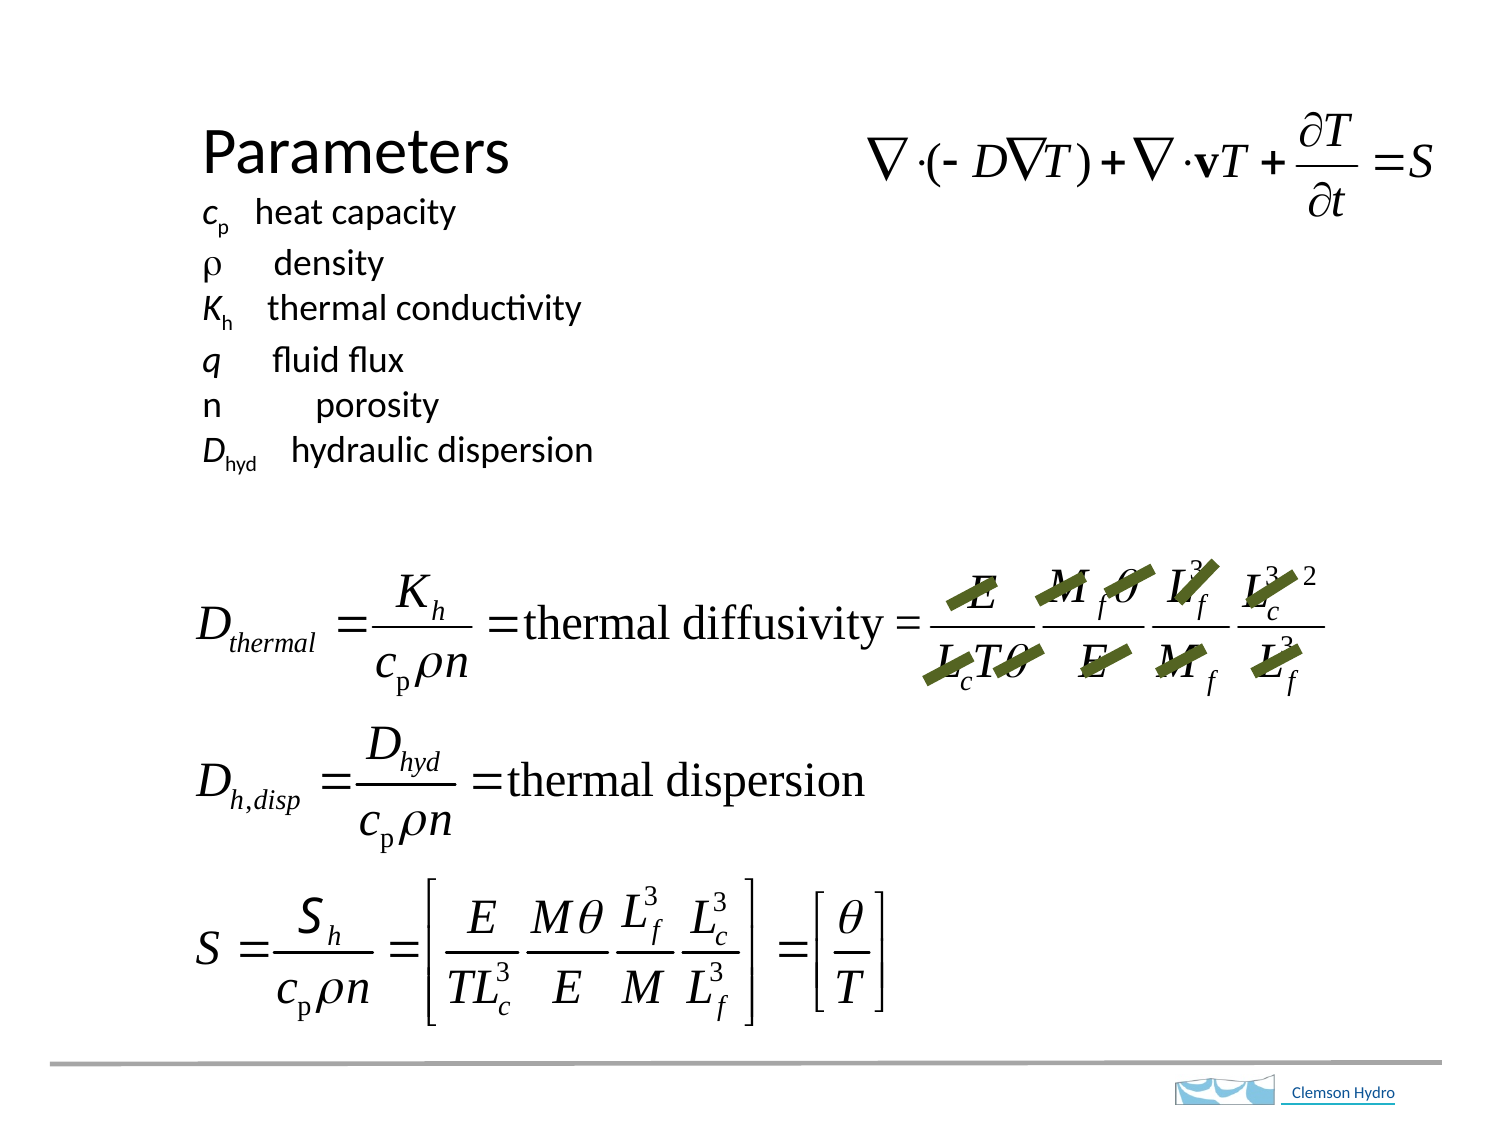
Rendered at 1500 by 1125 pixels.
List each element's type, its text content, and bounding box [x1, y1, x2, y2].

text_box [187, 549, 1336, 1036]
picture [1175, 1074, 1275, 1105]
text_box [860, 99, 1446, 228]
text_box Parameters cp heat capacity r density Kh thermal conductivity q fluid flux n porosity Dhyd hydraulic dispersion [187, 99, 850, 484]
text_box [924, 562, 1301, 682]
